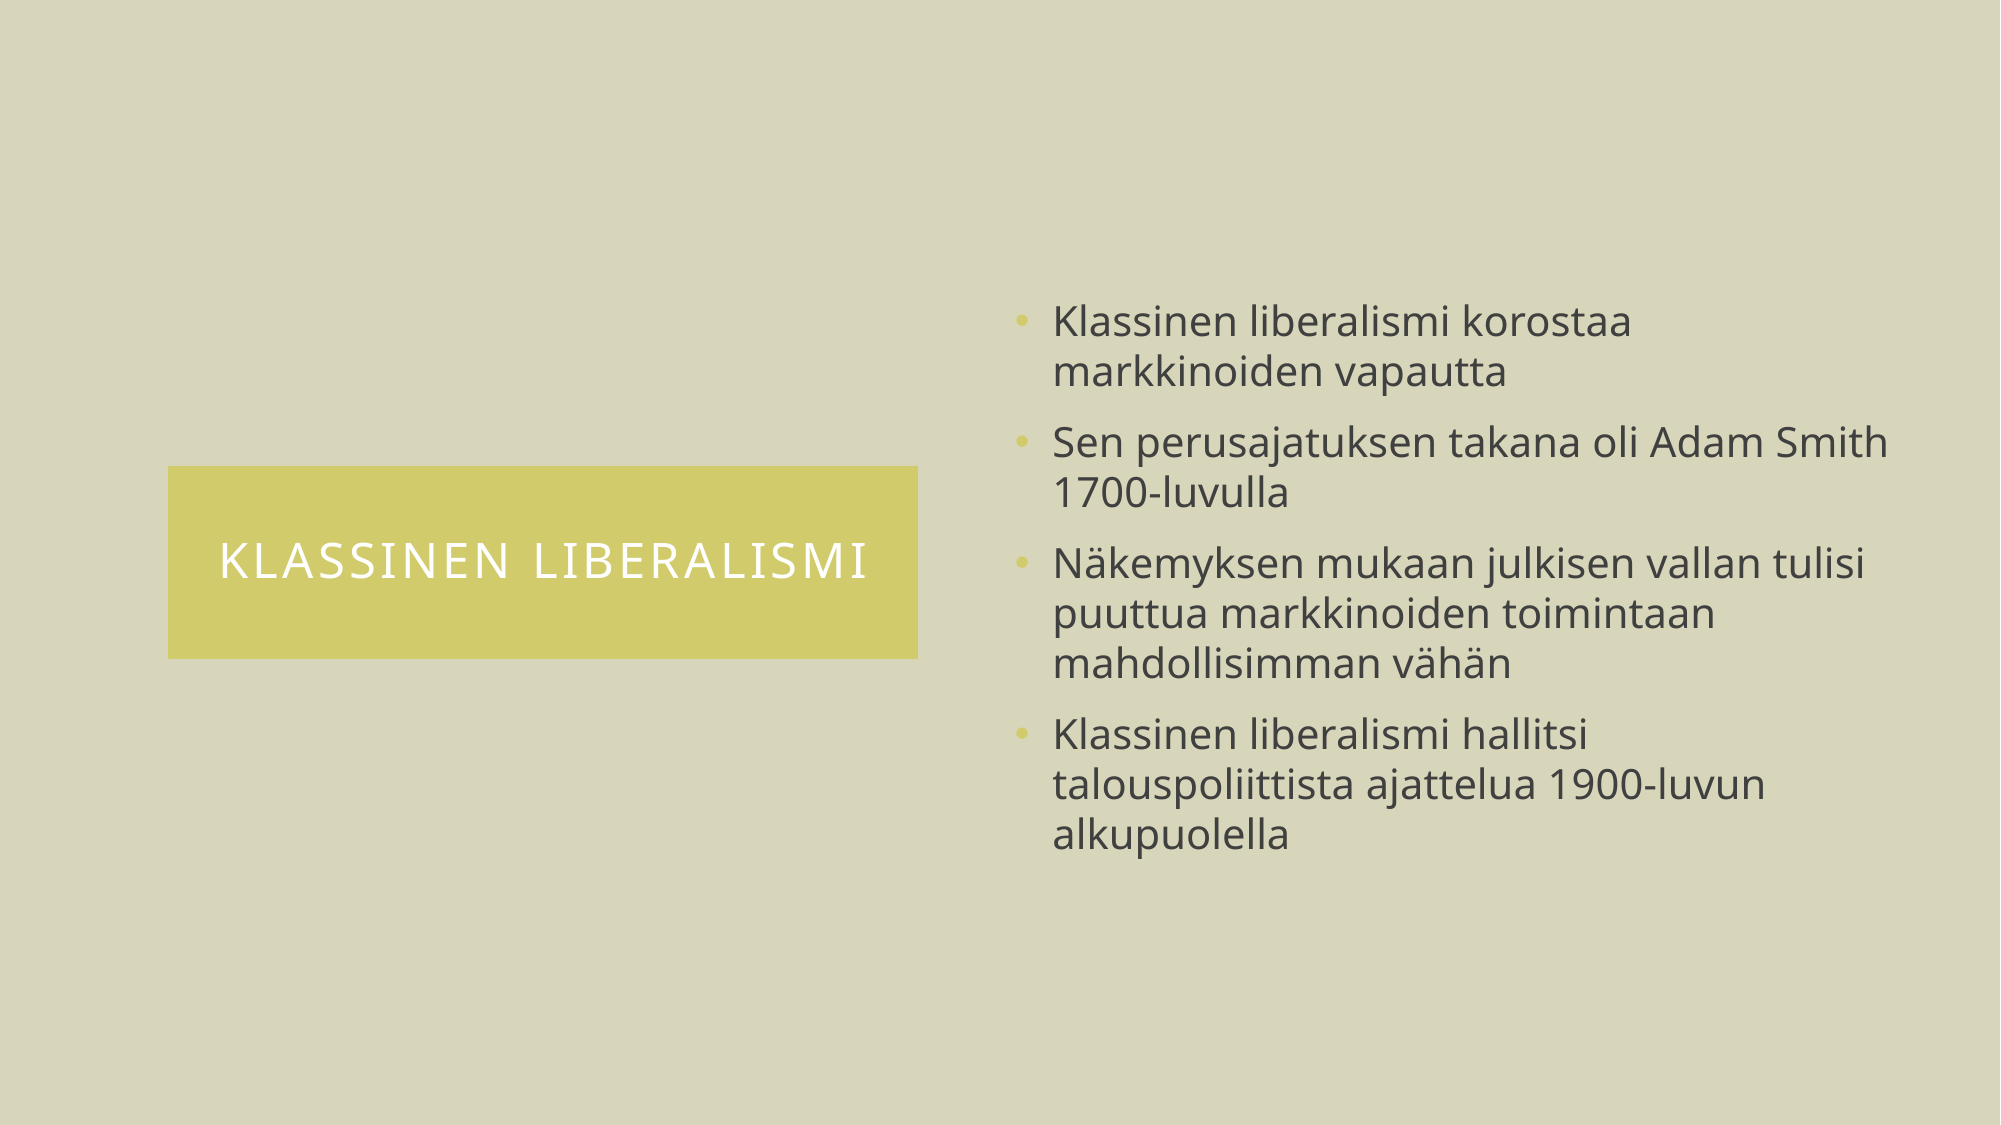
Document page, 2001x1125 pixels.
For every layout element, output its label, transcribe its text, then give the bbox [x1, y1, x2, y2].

list Klassinen liberalismi korostaa markkinoiden vapautta Sen perusajatuksen takana oli Adam Smith 1700-luvulla Näkemyksen mukaan julkisen vallan tulisi puuttua markkinoiden toimintaan mahdollisimman vähän Klassinen liberalismi hallitsi talouspoliittista ajattelua 1900-luvun alkupuolella [999, 181, 1918, 972]
title Klassinen liberalismi [181, 479, 905, 646]
